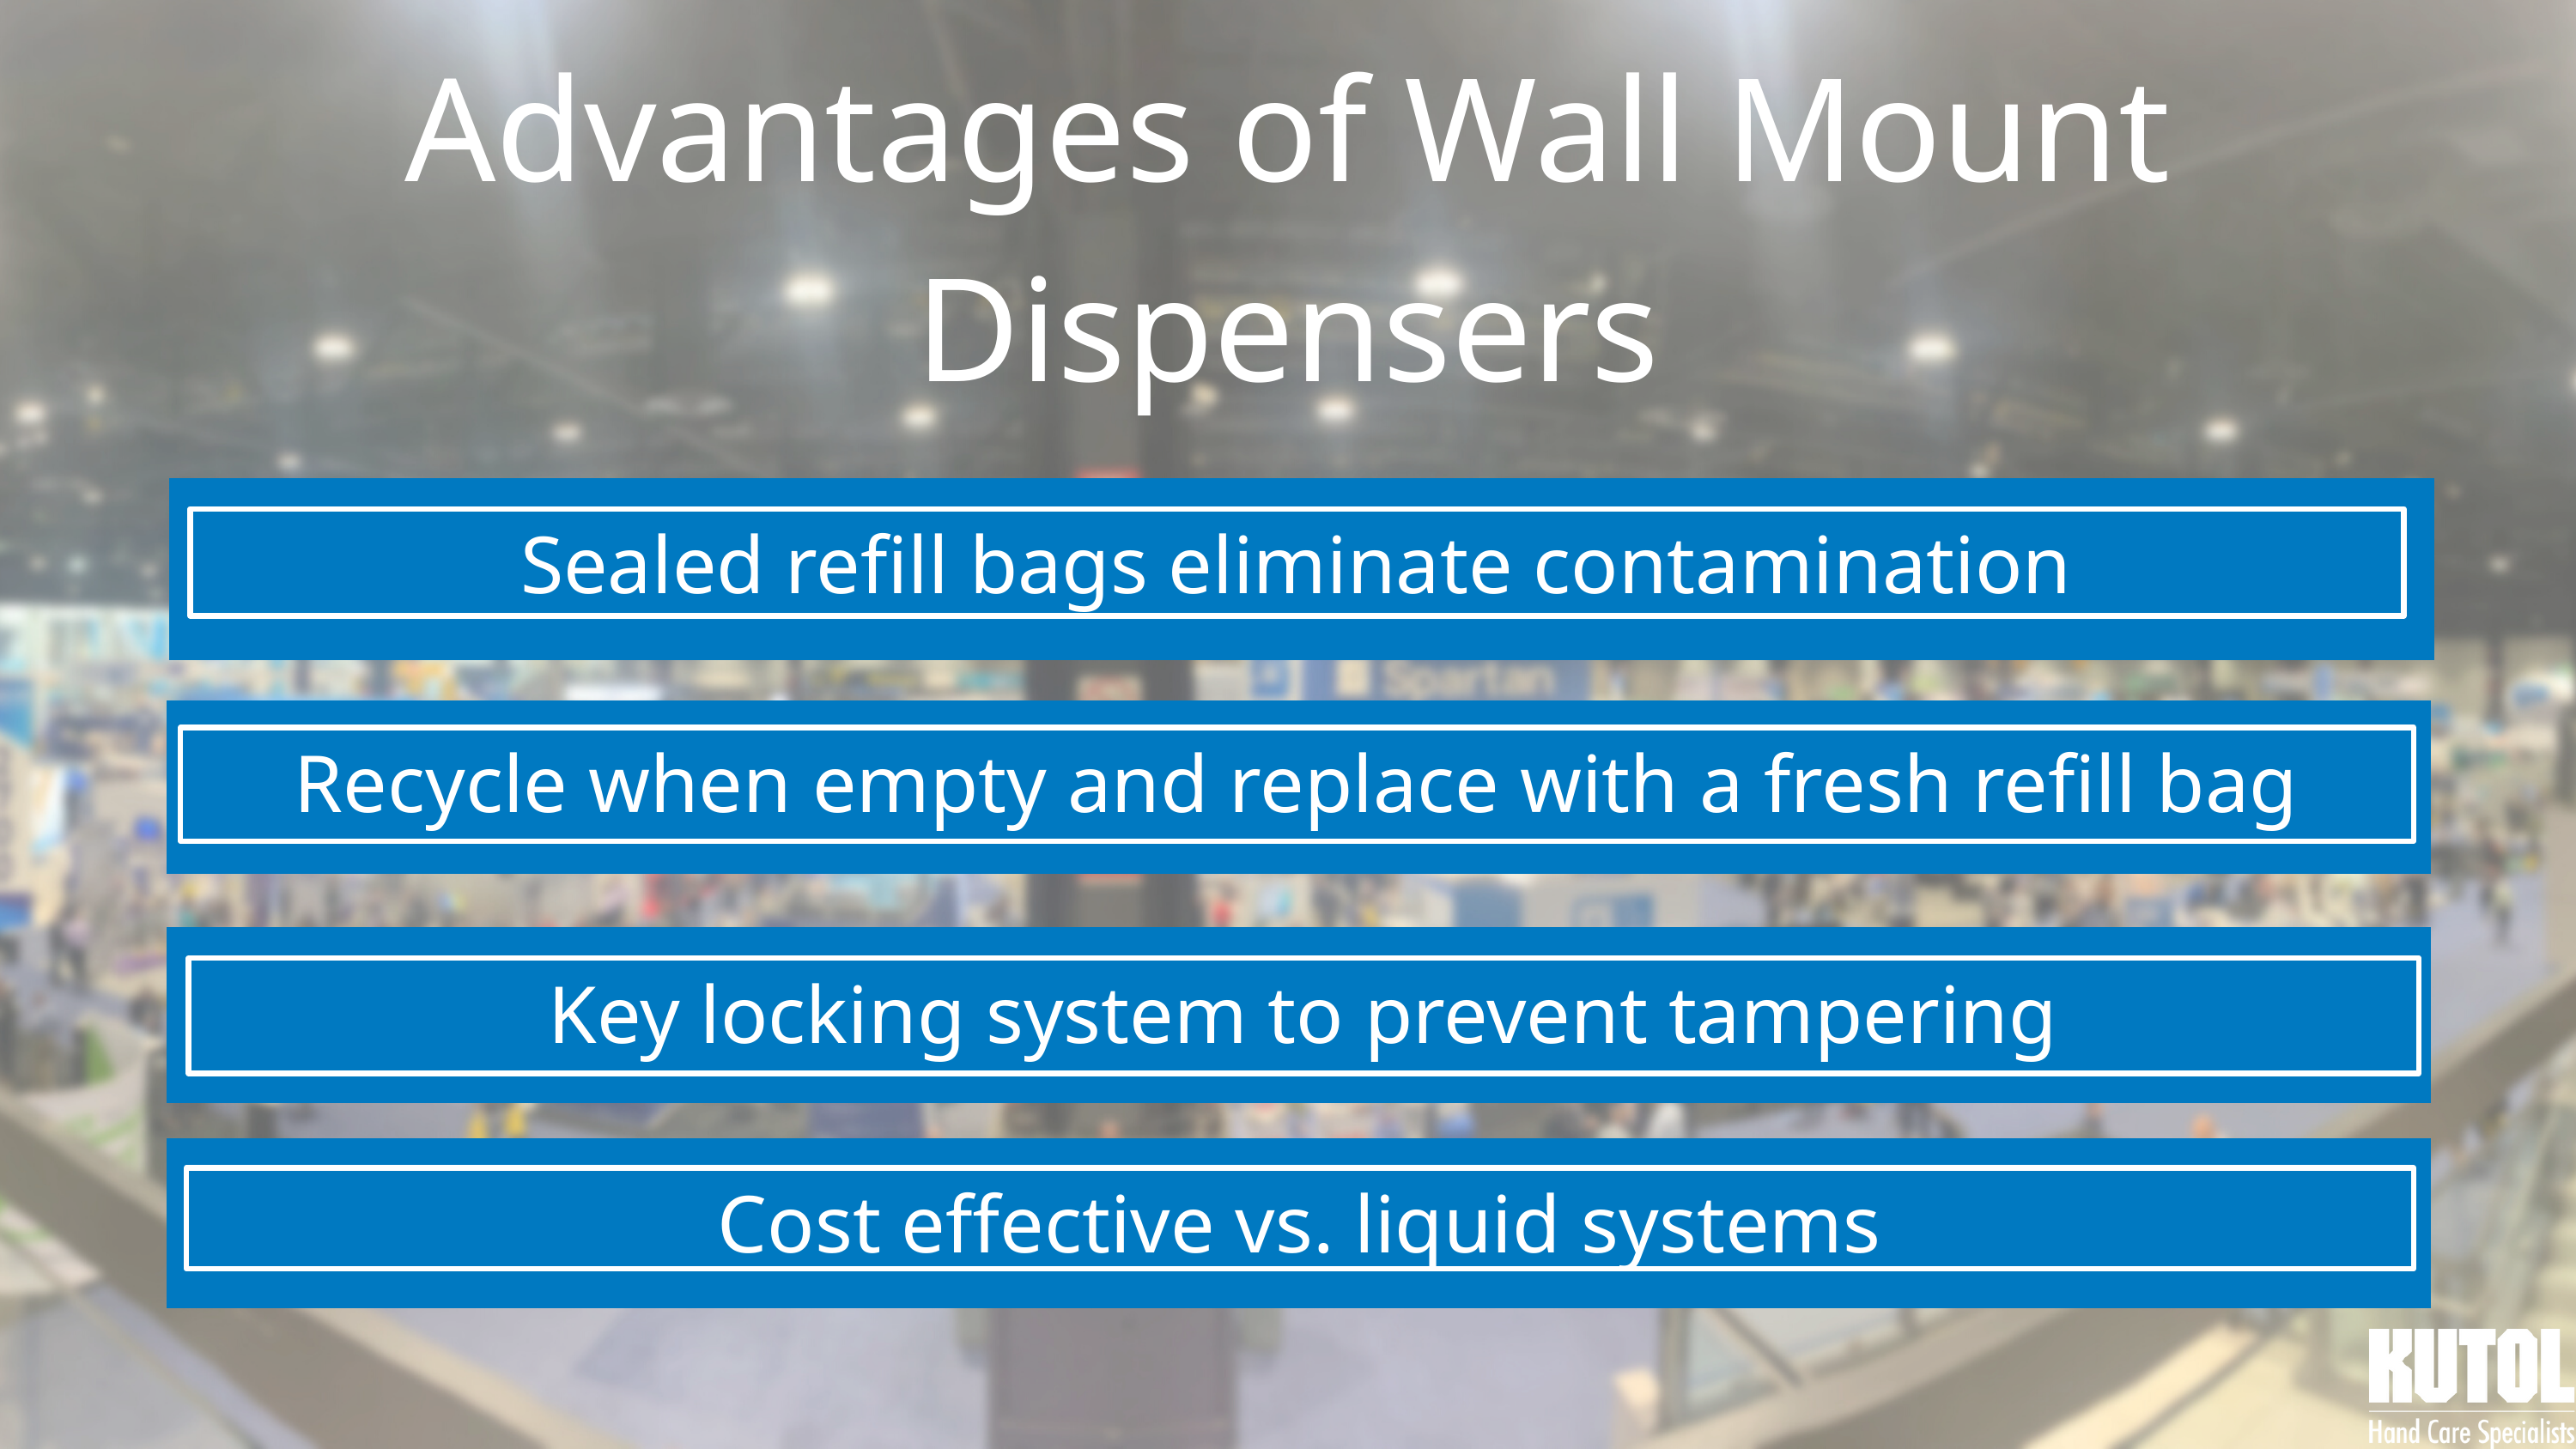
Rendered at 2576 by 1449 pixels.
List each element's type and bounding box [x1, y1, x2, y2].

text_box [26, 957, 2420, 1449]
text_box [2426, 967, 2432, 1328]
text_box [179, 570, 2415, 913]
text_box [158, 508, 2404, 912]
text_box [2421, 656, 2432, 965]
text_box [156, 913, 2415, 956]
text_box [168, 226, 2483, 430]
text_box [166, 431, 2482, 1137]
picture [0, 0, 2576, 1449]
